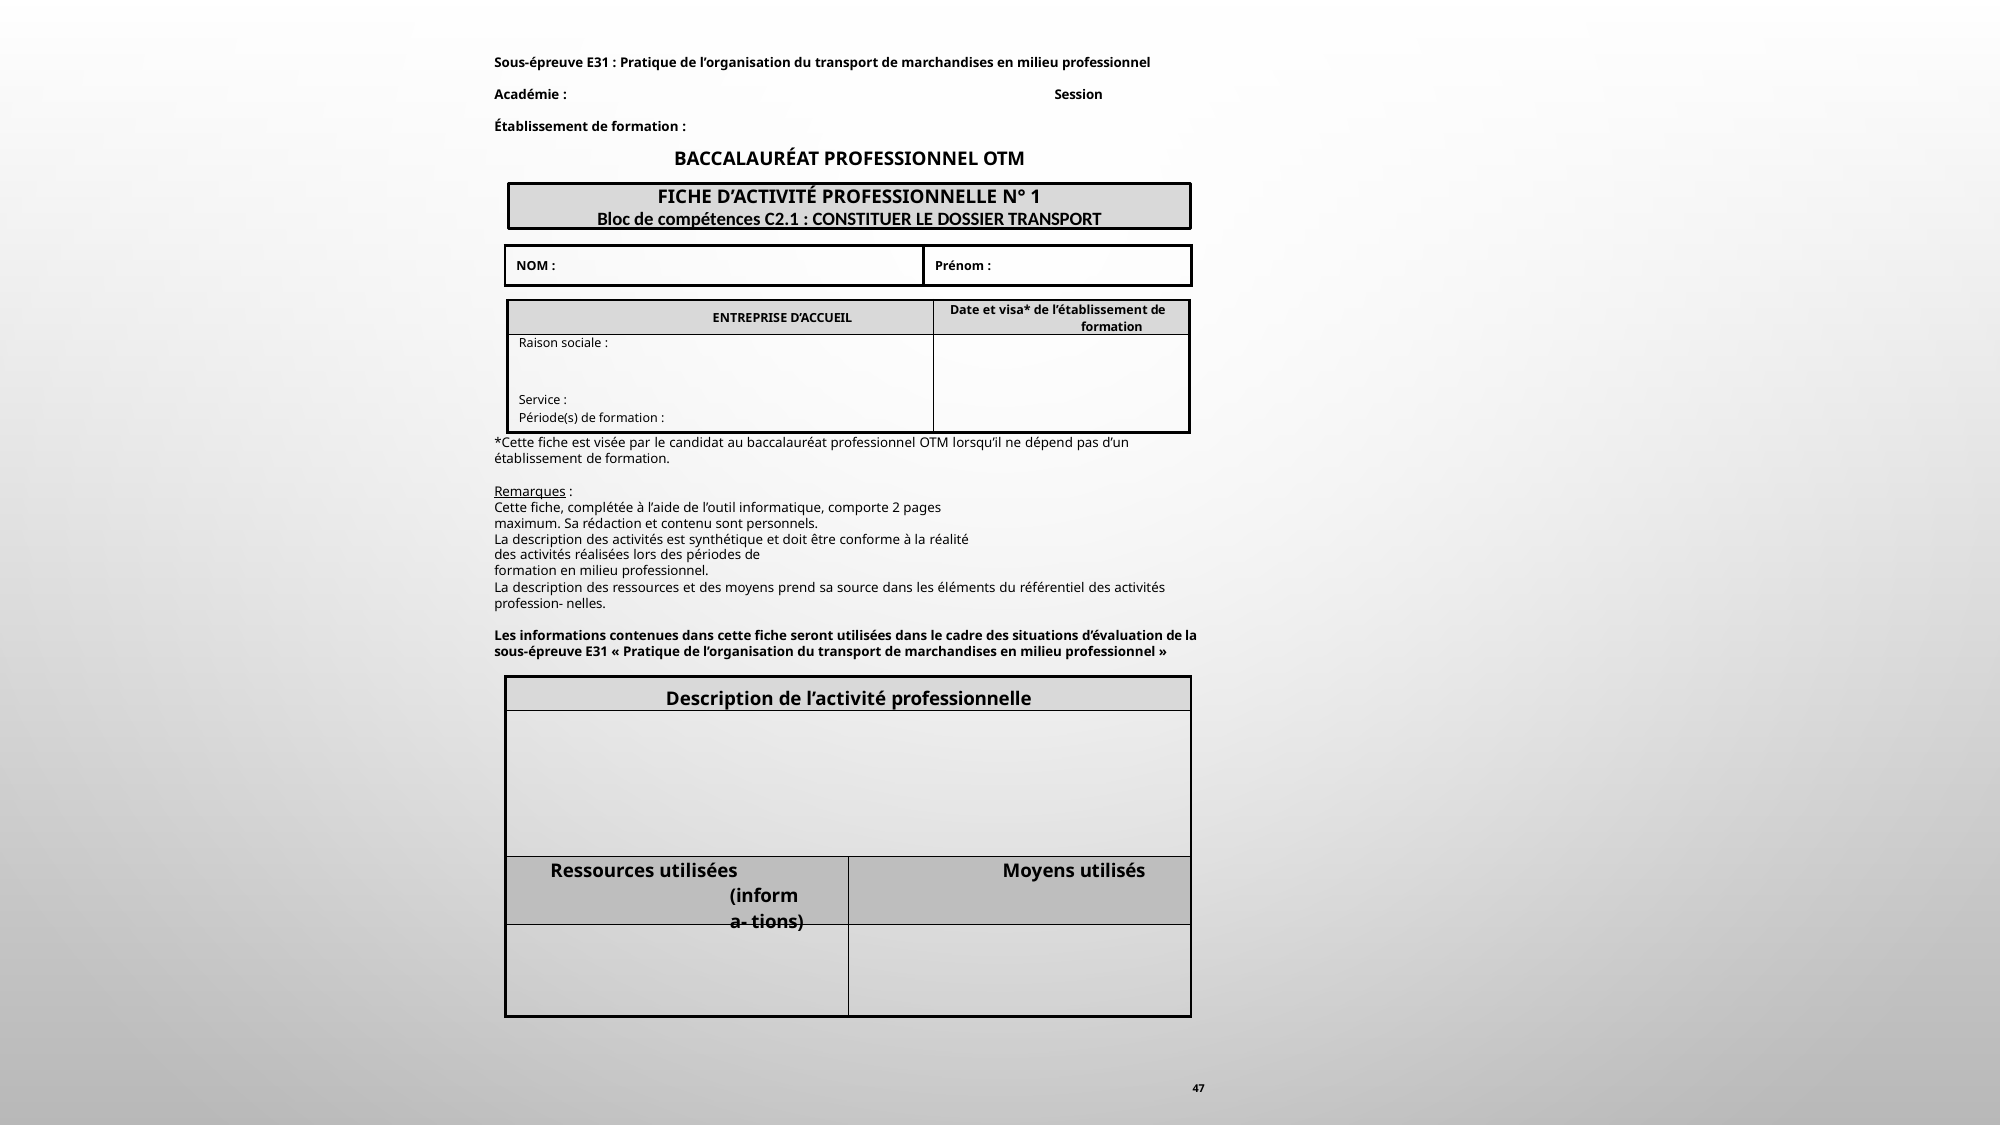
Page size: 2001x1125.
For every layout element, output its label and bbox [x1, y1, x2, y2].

text_box [493, 52, 1168, 170]
table_cell [849, 925, 1190, 1015]
table_cell [507, 711, 1190, 856]
table_cell [507, 925, 848, 1015]
text_box [493, 433, 1207, 659]
table_cell [509, 335, 933, 431]
table_header [934, 301, 1188, 334]
table_header [506, 247, 922, 284]
table_header [925, 247, 1190, 284]
picture [0, 0, 2000, 1125]
table_header [507, 678, 1190, 710]
table_cell [507, 857, 848, 924]
table_header [509, 301, 933, 334]
text_box [1188, 1080, 1210, 1097]
table_cell [849, 857, 1190, 924]
text_box [508, 183, 1191, 229]
table_cell [934, 335, 1188, 431]
